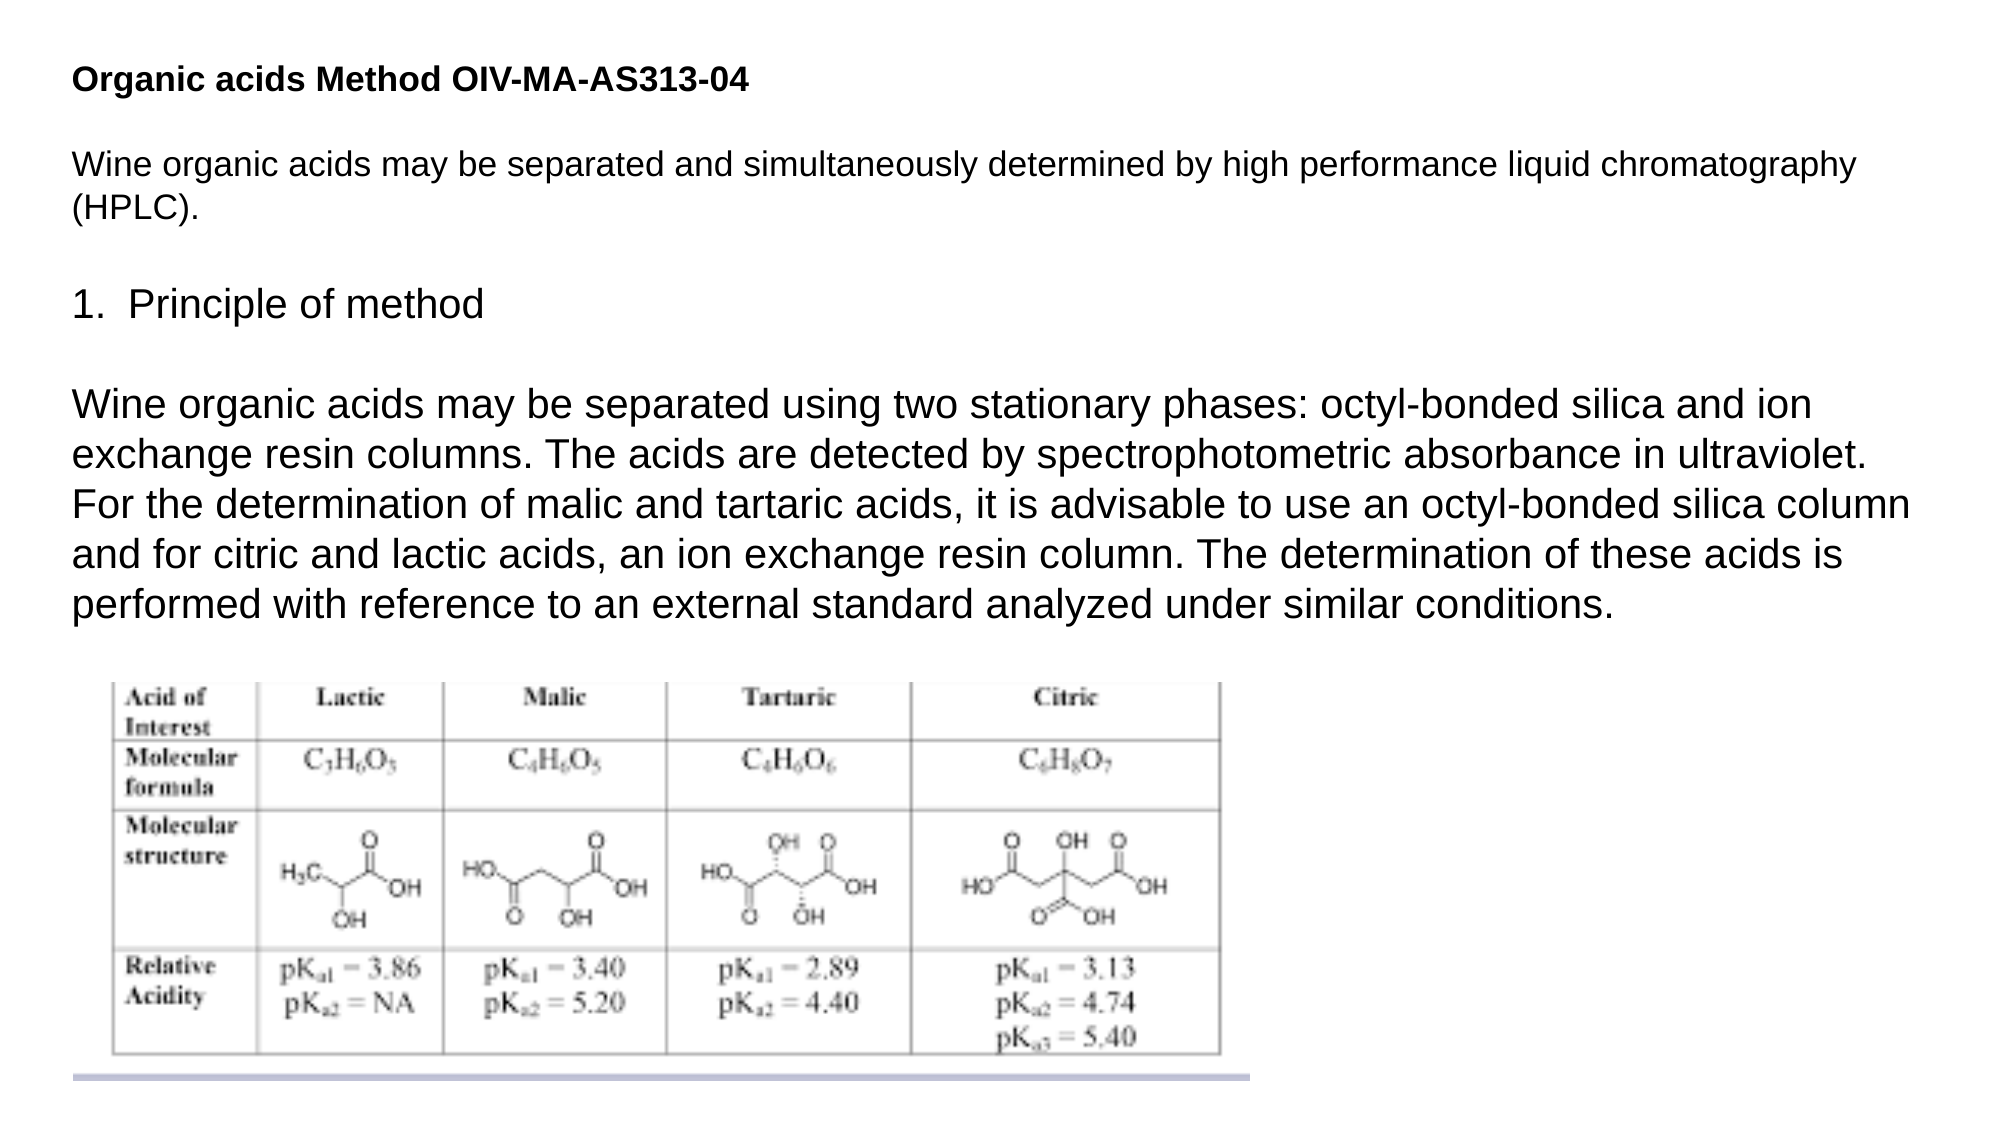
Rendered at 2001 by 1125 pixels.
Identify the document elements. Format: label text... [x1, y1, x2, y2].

picture [73, 682, 1250, 1081]
text_box Organic acids Method OIV-MA-AS313-04 Wine organic acids may be separated and simultaneously determined by high performance liquid chromatography (HPLC). Principle of method Wine organic acids may be separated using two stationary phases: octyl-bonded silica and ion exchange resin columns. The acids are detected by spectrophotometric absorbance in ultraviolet. For the determination of malic and tartaric acids, it is advisable to use an octyl-bonded silica column and for citric and lactic acids, an ion exchange resin column. The determination of these acids is performed with reference to an external standard analyzed under similar conditions. [56, 48, 1944, 677]
